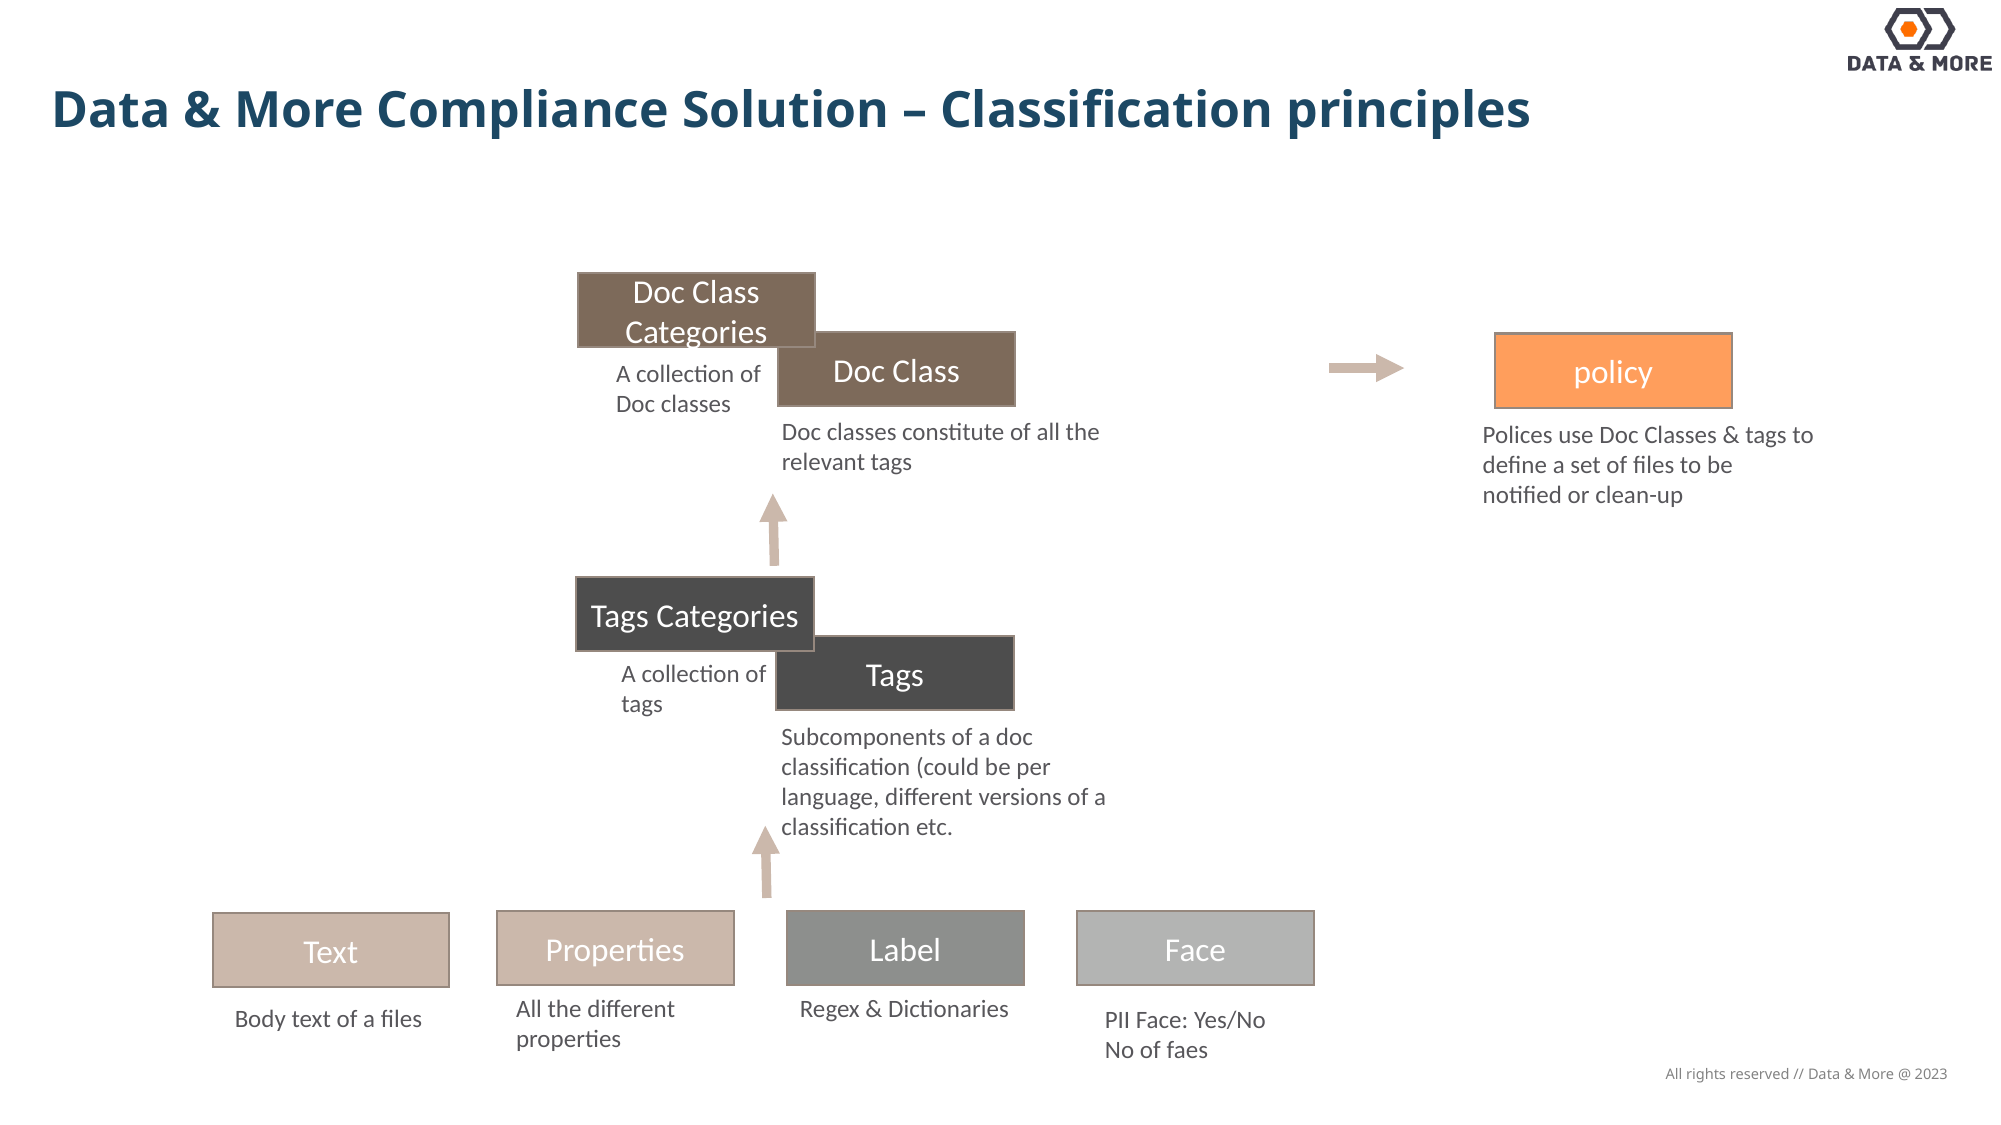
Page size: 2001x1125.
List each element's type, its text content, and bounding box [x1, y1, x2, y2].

text_box policy [1494, 332, 1733, 409]
text_box Polices use Doc Classes & tags to define a set of files to be notified or clean-up [1467, 411, 1832, 516]
text_box Label [786, 910, 1025, 985]
text_box Text [212, 912, 450, 988]
picture [1848, 8, 1992, 71]
text_box Tags Categories [575, 576, 815, 652]
text_box Regex & Dictionaries [784, 985, 1062, 1030]
text_box Doc Class Categories [577, 272, 816, 348]
text_box Doc classes constitute of all the relevant tags [767, 407, 1131, 483]
text_box Subcomponents of a doc classification (could be per language, different versions of a classification etc. [766, 713, 1131, 848]
text_box Face [1076, 910, 1315, 986]
text_box Data & More Compliance Solution – Classification principles [36, 66, 1573, 196]
text_box A collection of tags [606, 650, 784, 726]
text_box All the different properties [501, 985, 778, 1060]
text_box Doc Class [777, 331, 1016, 407]
text_box Tags [784, 635, 1015, 711]
text_box A collection of Doc classes [601, 349, 778, 425]
text_box Body text of a files [219, 995, 497, 1040]
text_box Properties [496, 910, 735, 986]
text_box PII Face: Yes/No No of faes [1090, 996, 1367, 1072]
